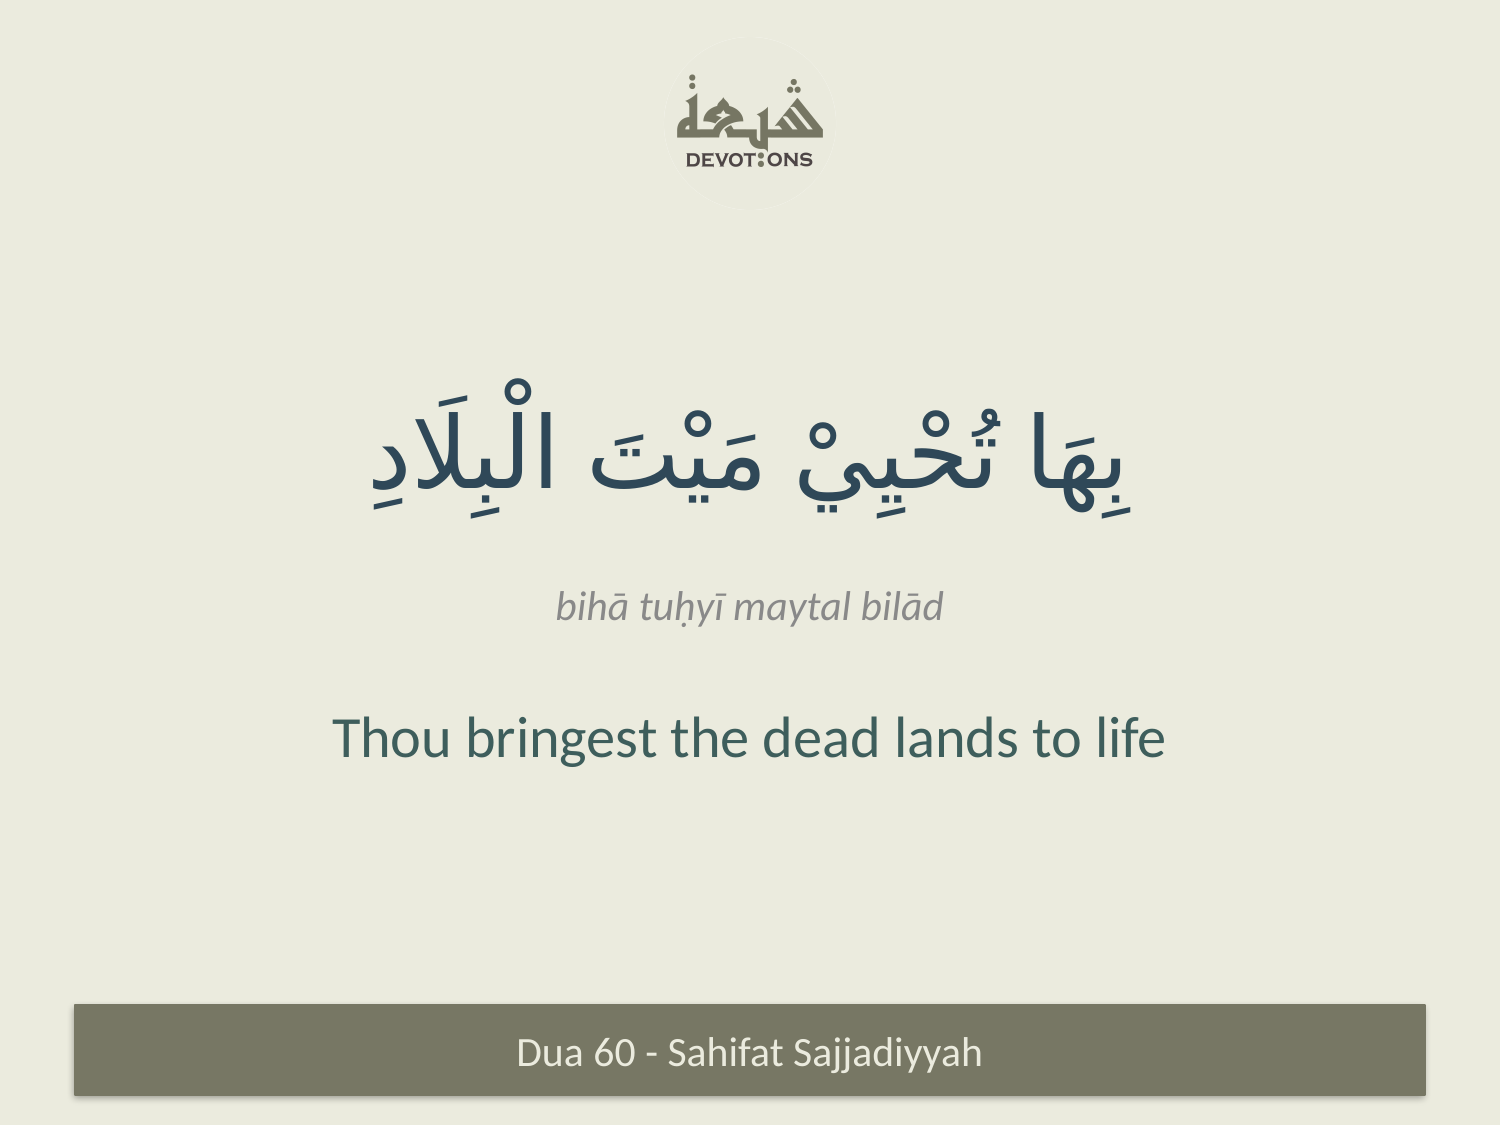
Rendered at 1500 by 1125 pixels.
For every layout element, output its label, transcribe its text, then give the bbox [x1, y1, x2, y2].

text_box [74, 1004, 1426, 1096]
text_box Dua 60 - Sahifat Sajjadiyyah [501, 1017, 999, 1083]
text_box بِهَا تُحْيِيْ مَيْتَ الْبِلَادِ bihā tuḥyī maytal bilād Thou bringest the dead lands to life [74, 381, 1425, 776]
picture [656, 29, 844, 218]
